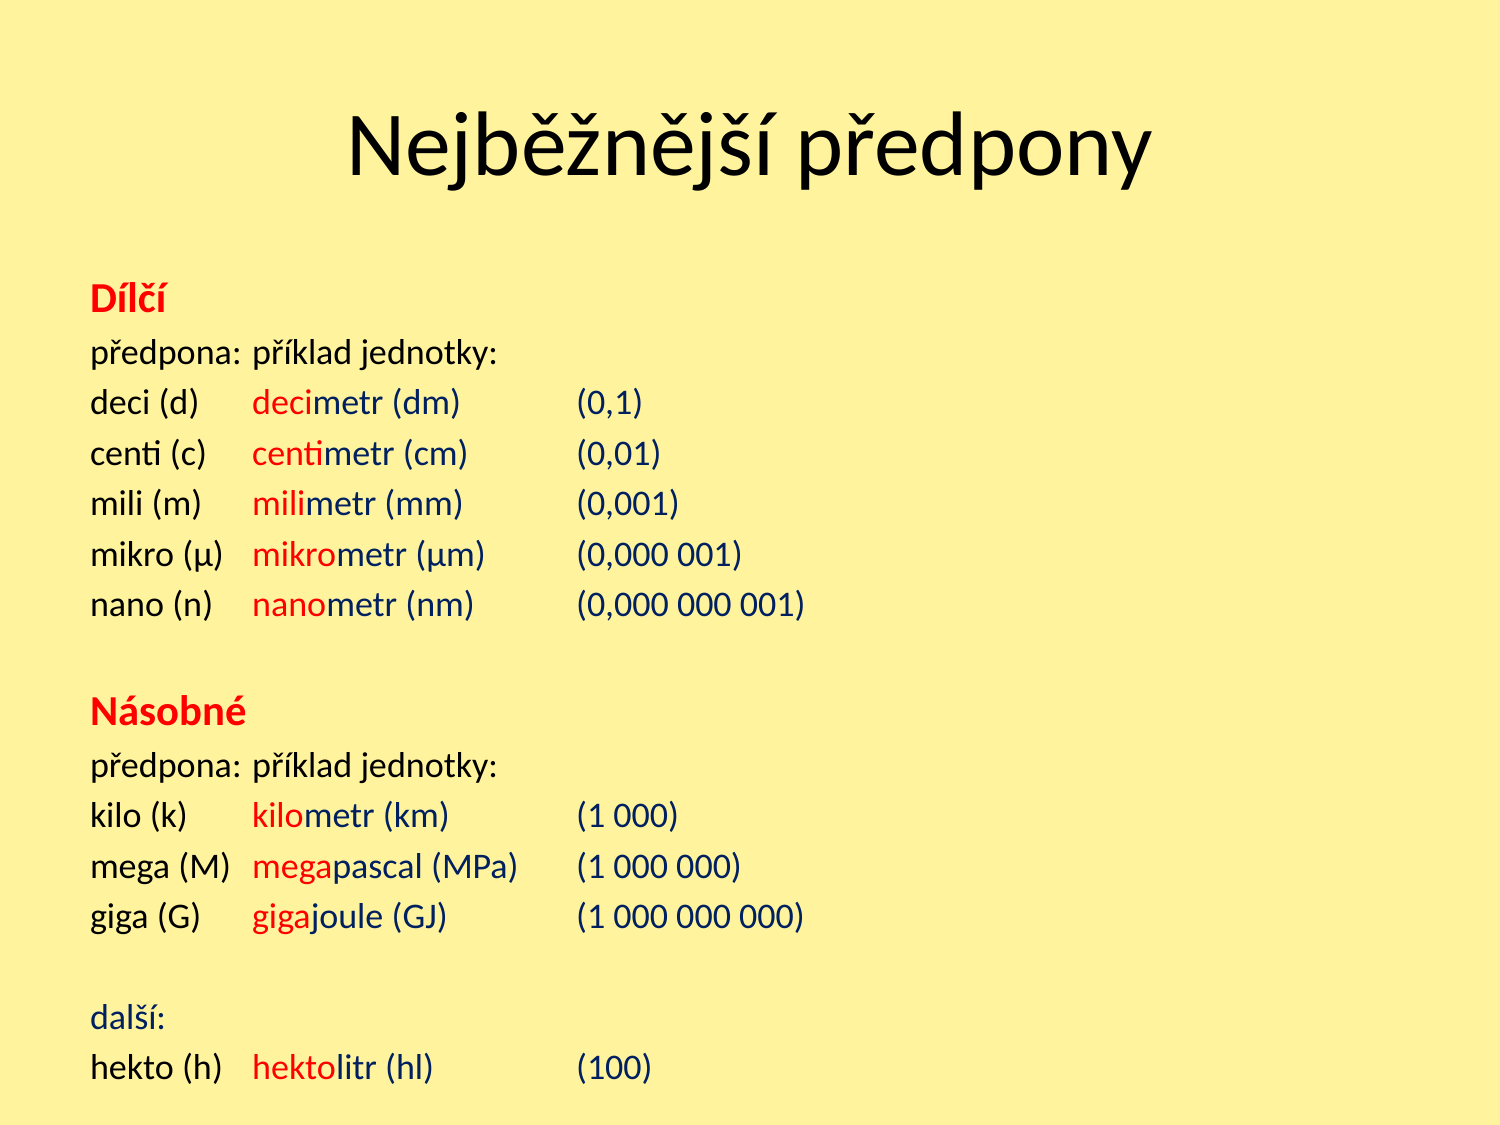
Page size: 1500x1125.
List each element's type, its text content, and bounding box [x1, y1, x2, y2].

title Nejběžnější předpony [75, 45, 1425, 233]
list Dílčí předpona: příklad jednotky: deci (d) decimetr (dm) (0,1) centi (c) centimetr (cm) (0,01) mili (m) milimetr (mm) (0,001) mikro (µ) mikrometr (µm) (0,000 001) nano (n) nanometr (nm) (0,000 000 001) Násobné předpona: příklad jednotky: kilo (k) kilometr (km) (1 000) mega (M) megapascal (MPa) (1 000 000) giga (G) gigajoule (GJ) (1 000 000 000) další: hekto (h) hektolitr (hl) (100) [75, 262, 1425, 1106]
